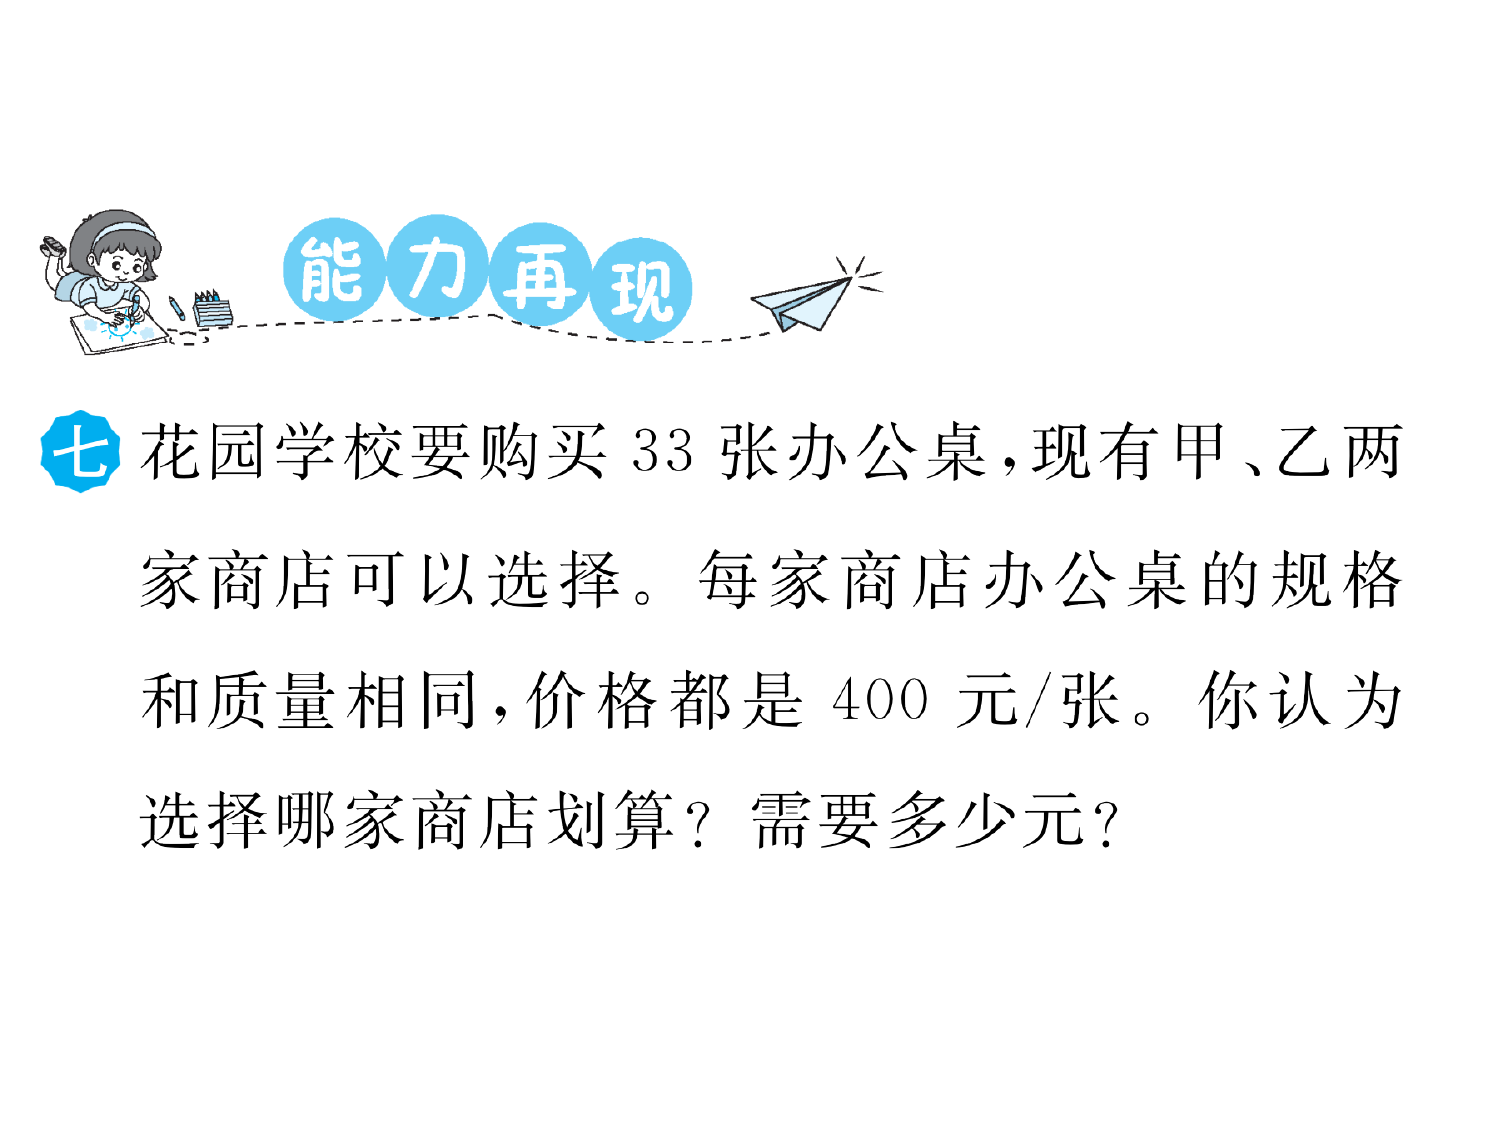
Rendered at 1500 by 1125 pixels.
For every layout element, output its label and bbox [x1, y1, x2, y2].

picture [35, 177, 1453, 893]
